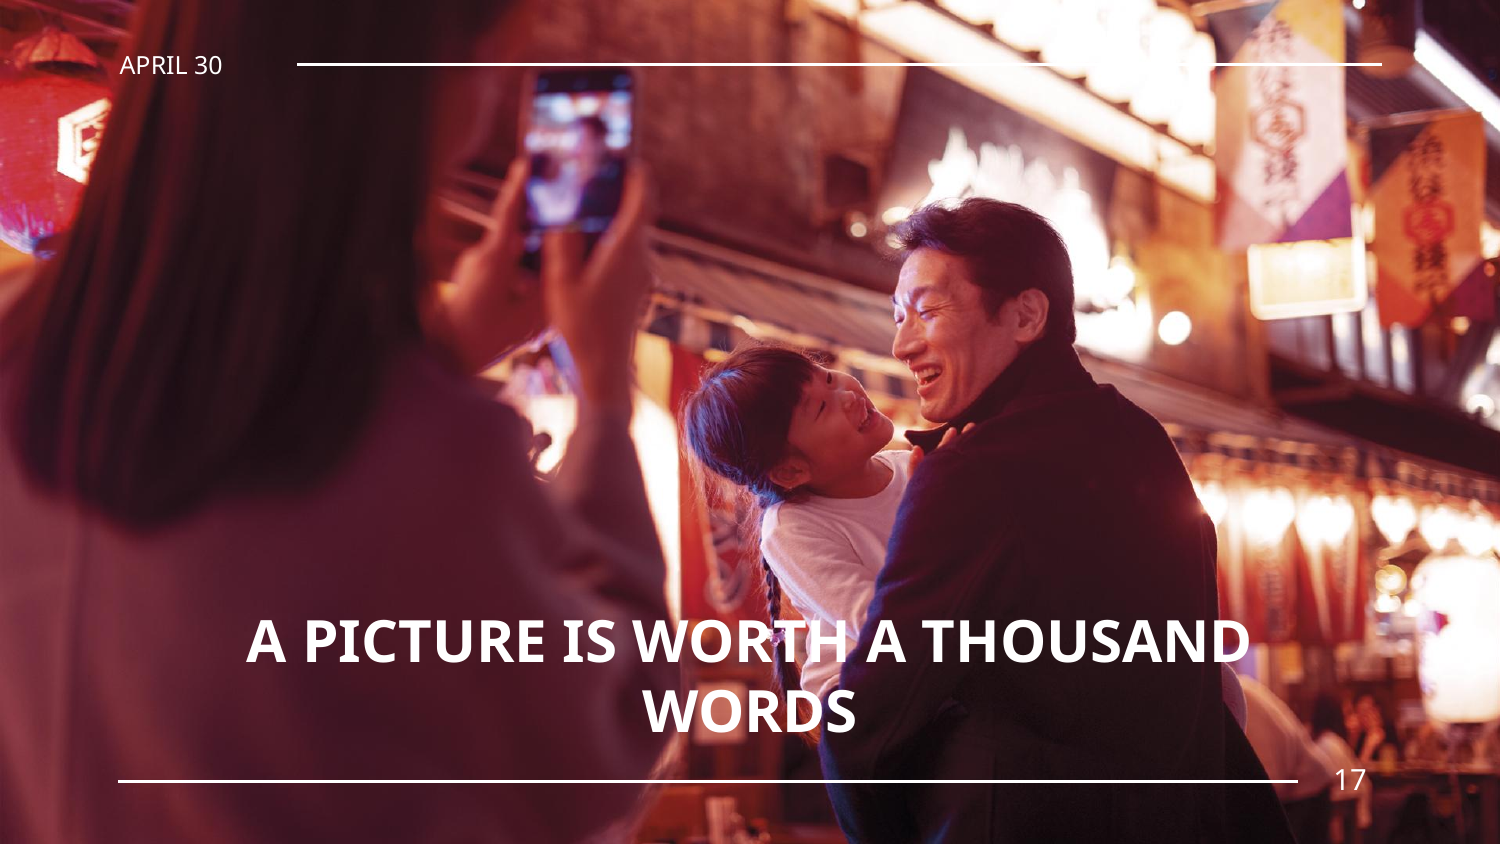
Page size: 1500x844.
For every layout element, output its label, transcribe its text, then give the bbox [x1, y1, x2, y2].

picture [0, 0, 1500, 844]
title A PICTURE IS WORTH A THOUSAND WORDS [118, 588, 1382, 756]
slide_number 17 [1266, 755, 1382, 807]
text_box APRIL 30 [104, 39, 298, 90]
